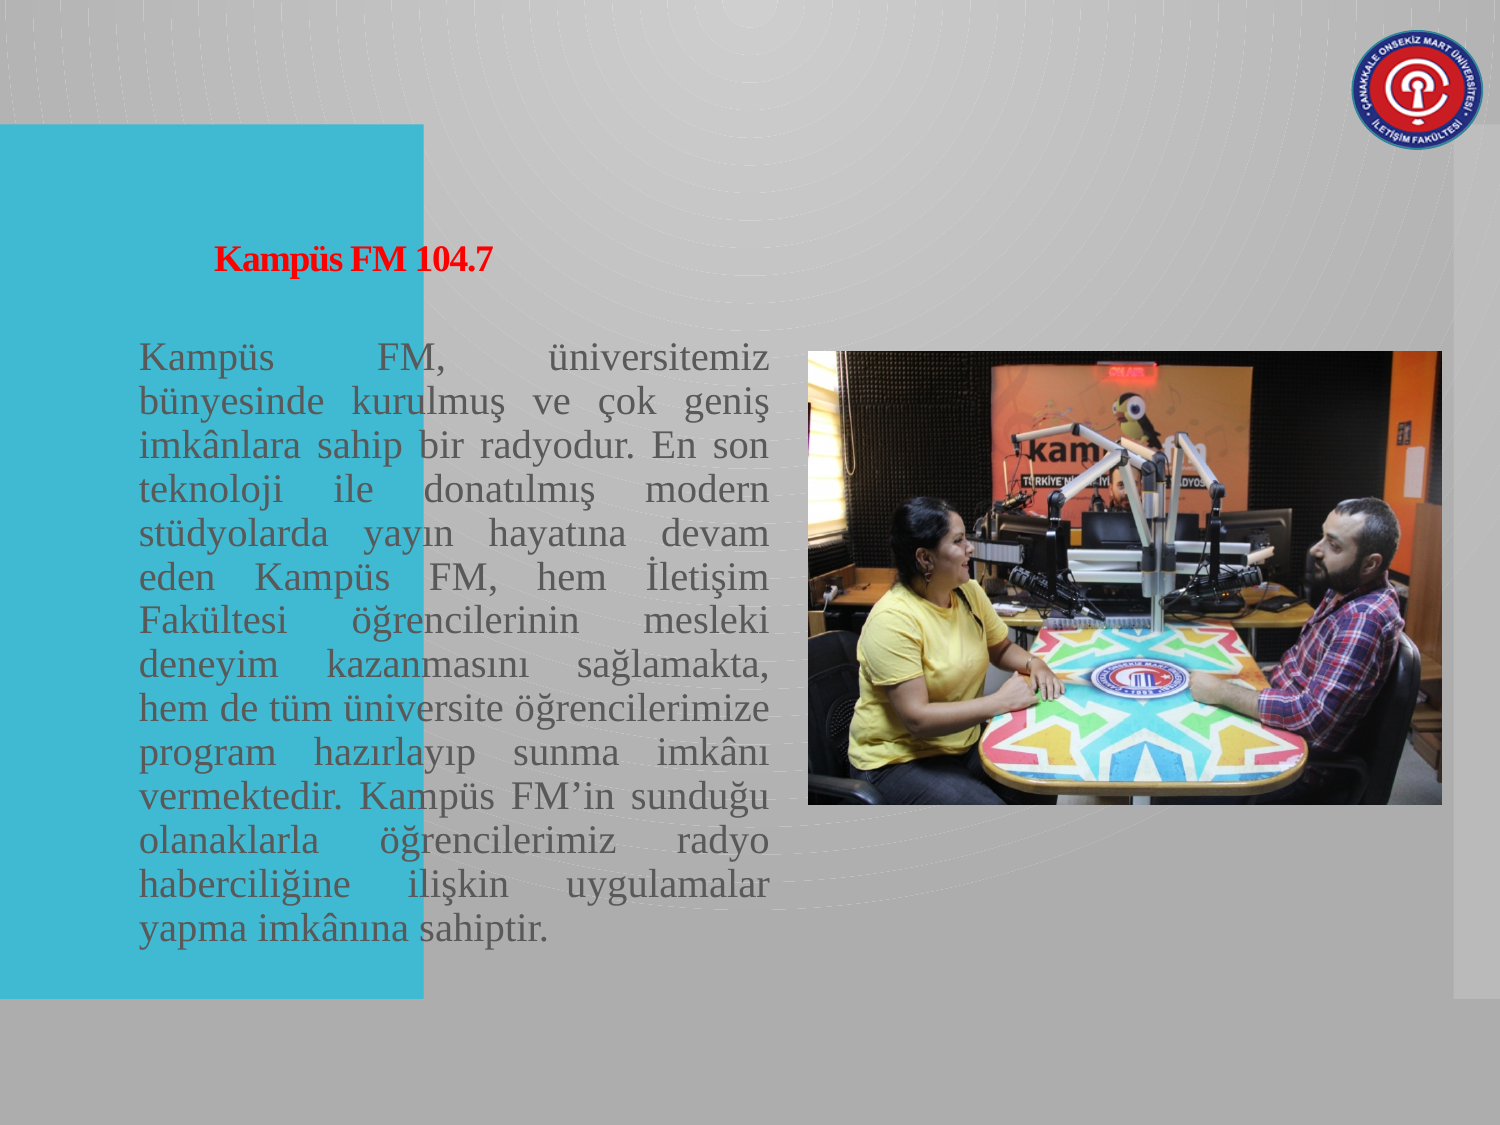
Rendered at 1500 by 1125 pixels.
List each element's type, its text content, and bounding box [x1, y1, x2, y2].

picture [1354, 32, 1481, 148]
picture [808, 351, 1442, 805]
list Kampüs FM, üniversitemiz bünyesinde kurulmuş ve çok geniş imkânlara sahip bir radyodur. En son teknoloji ile donatılmış modern stüdyolarda yayın hayatına devam eden Kampüs FM, hem İletişim Fakültesi öğrencilerinin mesleki deneyim kazanmasını sağlamakta, hem de tüm üniversite öğrencilerimize program hazırlayıp sunma imkânı vermektedir. Kampüs FM’in sunduğu olanaklarla öğrencilerimiz radyo haberciliğine ilişkin uygulamalar yapma imkânına sahiptir. [93, 328, 786, 973]
title Kampüs FM 104.7 [199, 210, 1381, 384]
